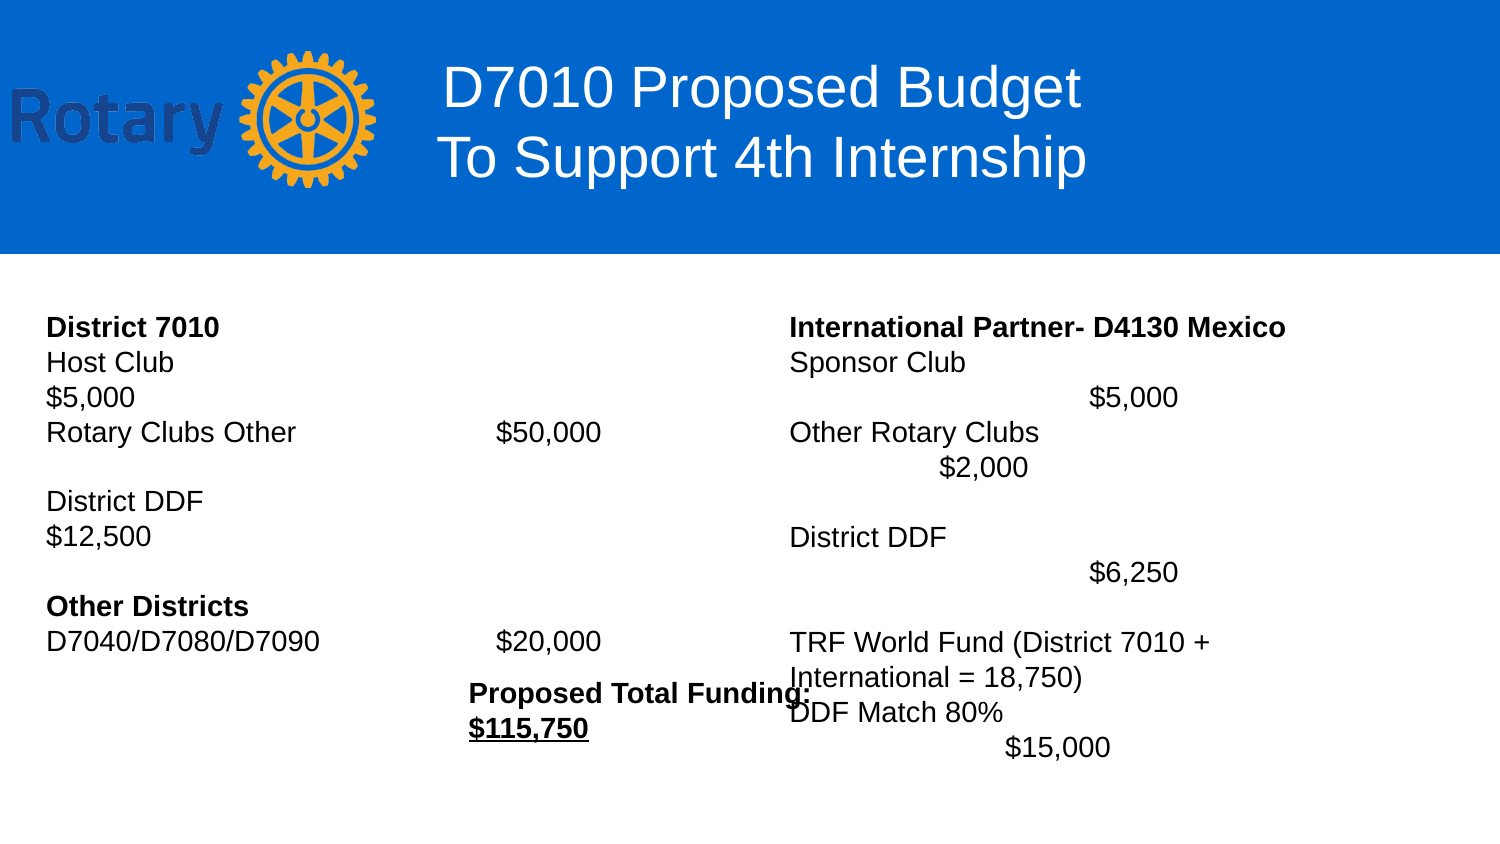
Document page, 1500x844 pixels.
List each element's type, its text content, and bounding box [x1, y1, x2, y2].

text_box Proposed Total Funding: $115,750 [453, 659, 1047, 759]
picture [12, 51, 376, 189]
text_box D7010 Proposed Budget To Support 4th Internship [375, 34, 1150, 204]
text_box District 7010 Host Club $5,000 Rotary Clubs Other $50,000 District DDF $12,500 Other Districts D7040/D7080/D7090 $20,000 [31, 300, 726, 669]
text_box International Partner- D4130 Mexico Sponsor Club $5,000 Other Rotary Clubs $2,000 District DDF $6,250 TRF World Fund (District 7010 + International = 18,750) DDF Match 80% $15,000 [774, 301, 1368, 806]
text_box [0, 0, 1500, 254]
